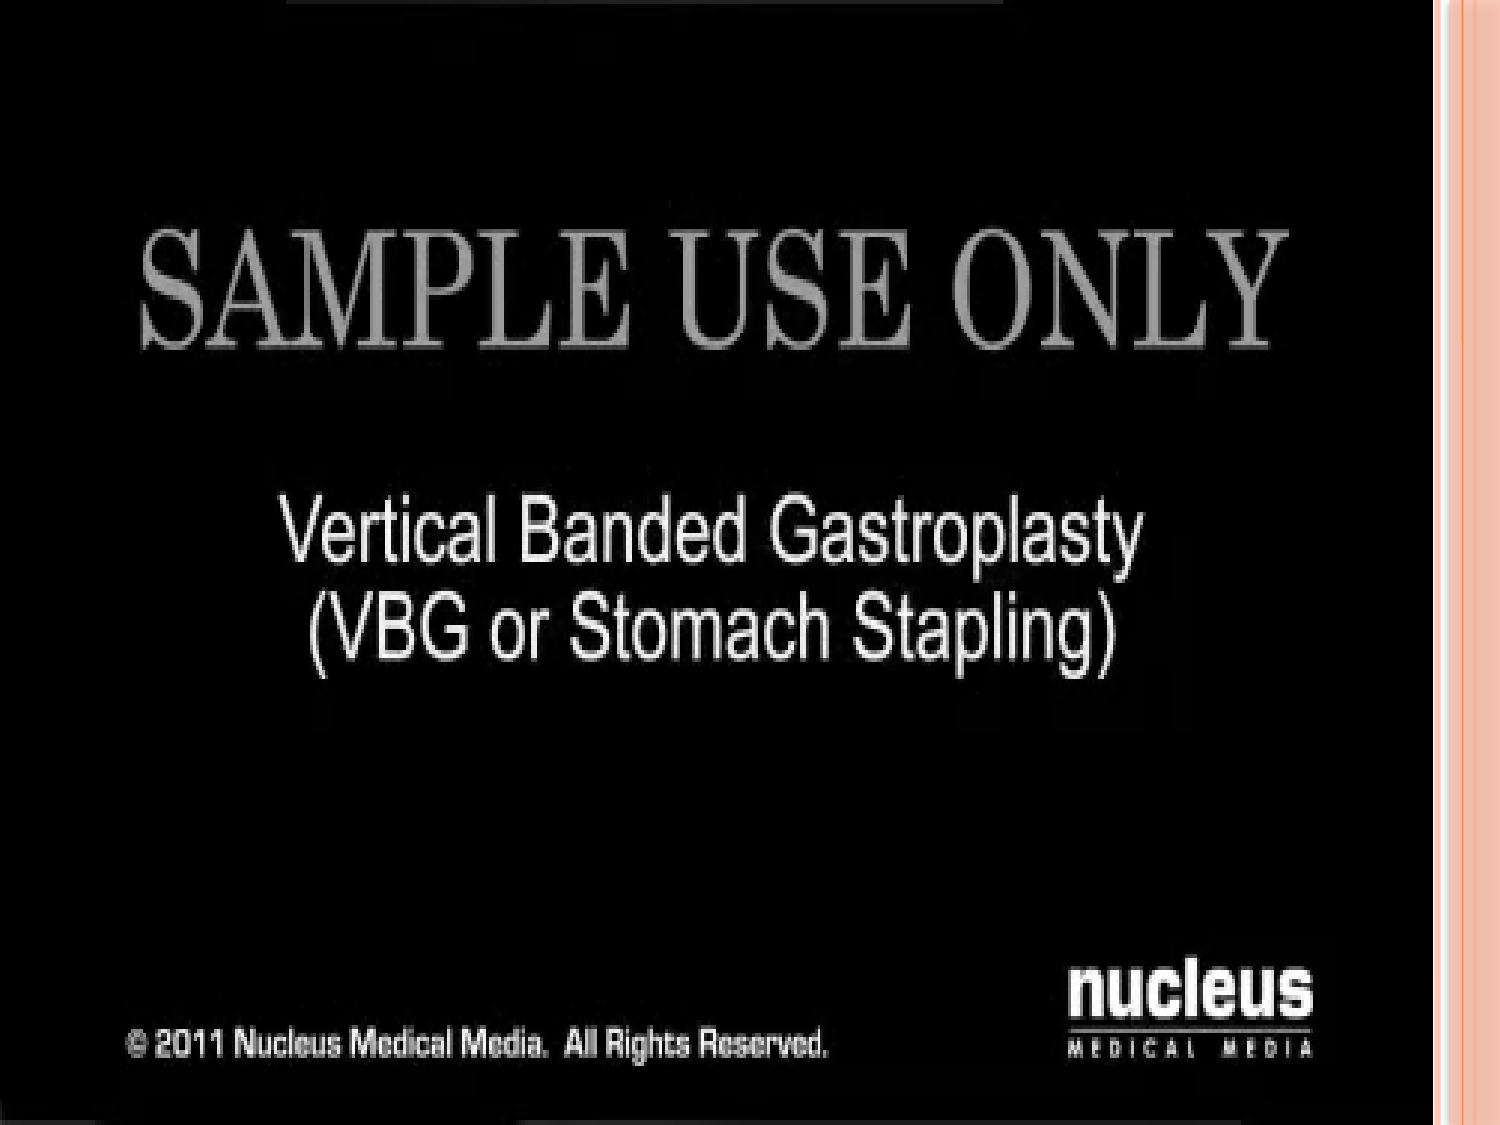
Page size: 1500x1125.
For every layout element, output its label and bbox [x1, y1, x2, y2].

list [0, 0, 1435, 1125]
